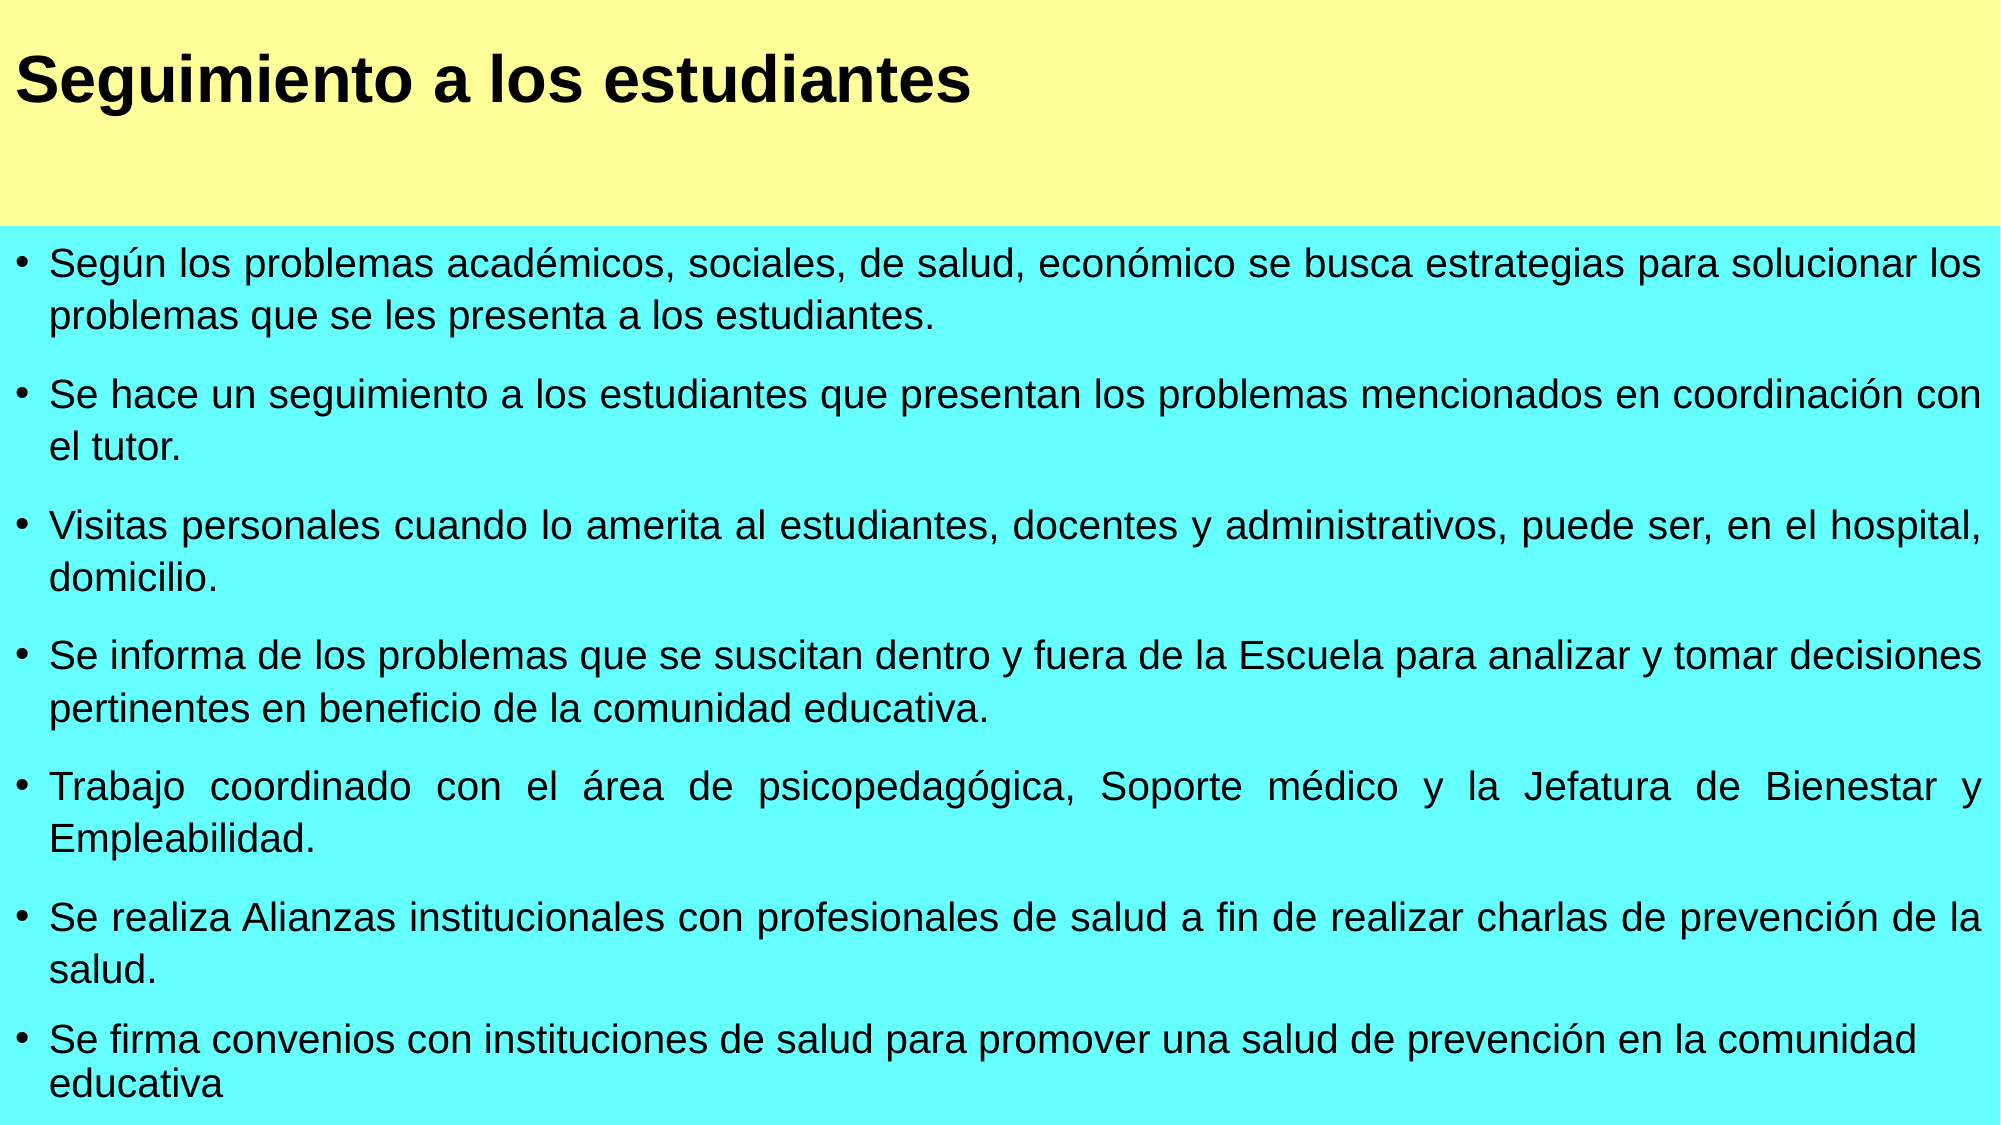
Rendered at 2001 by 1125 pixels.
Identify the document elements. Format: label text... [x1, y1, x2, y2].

list Según los problemas académicos, sociales, de salud, económico se busca estrategias para solucionar los problemas que se les presenta a los estudiantes. Se hace un seguimiento a los estudiantes que presentan los problemas mencionados en coordinación con el tutor. Visitas personales cuando lo amerita al estudiantes, docentes y administrativos, puede ser, en el hospital, domicilio. Se informa de los problemas que se suscitan dentro y fuera de la Escuela para analizar y tomar decisiones pertinentes en beneficio de la comunidad educativa. Trabajo coordinado con el área de psicopedagógica, Soporte médico y la Jefatura de Bienestar y Empleabilidad. Se realiza Alianzas institucionales con profesionales de salud a fin de realizar charlas de prevención de la salud. Se firma convenios con instituciones de salud para promover una salud de prevención en la comunidad educativa [0, 226, 2000, 1125]
title Seguimiento a los estudiantes [0, 0, 2000, 226]
